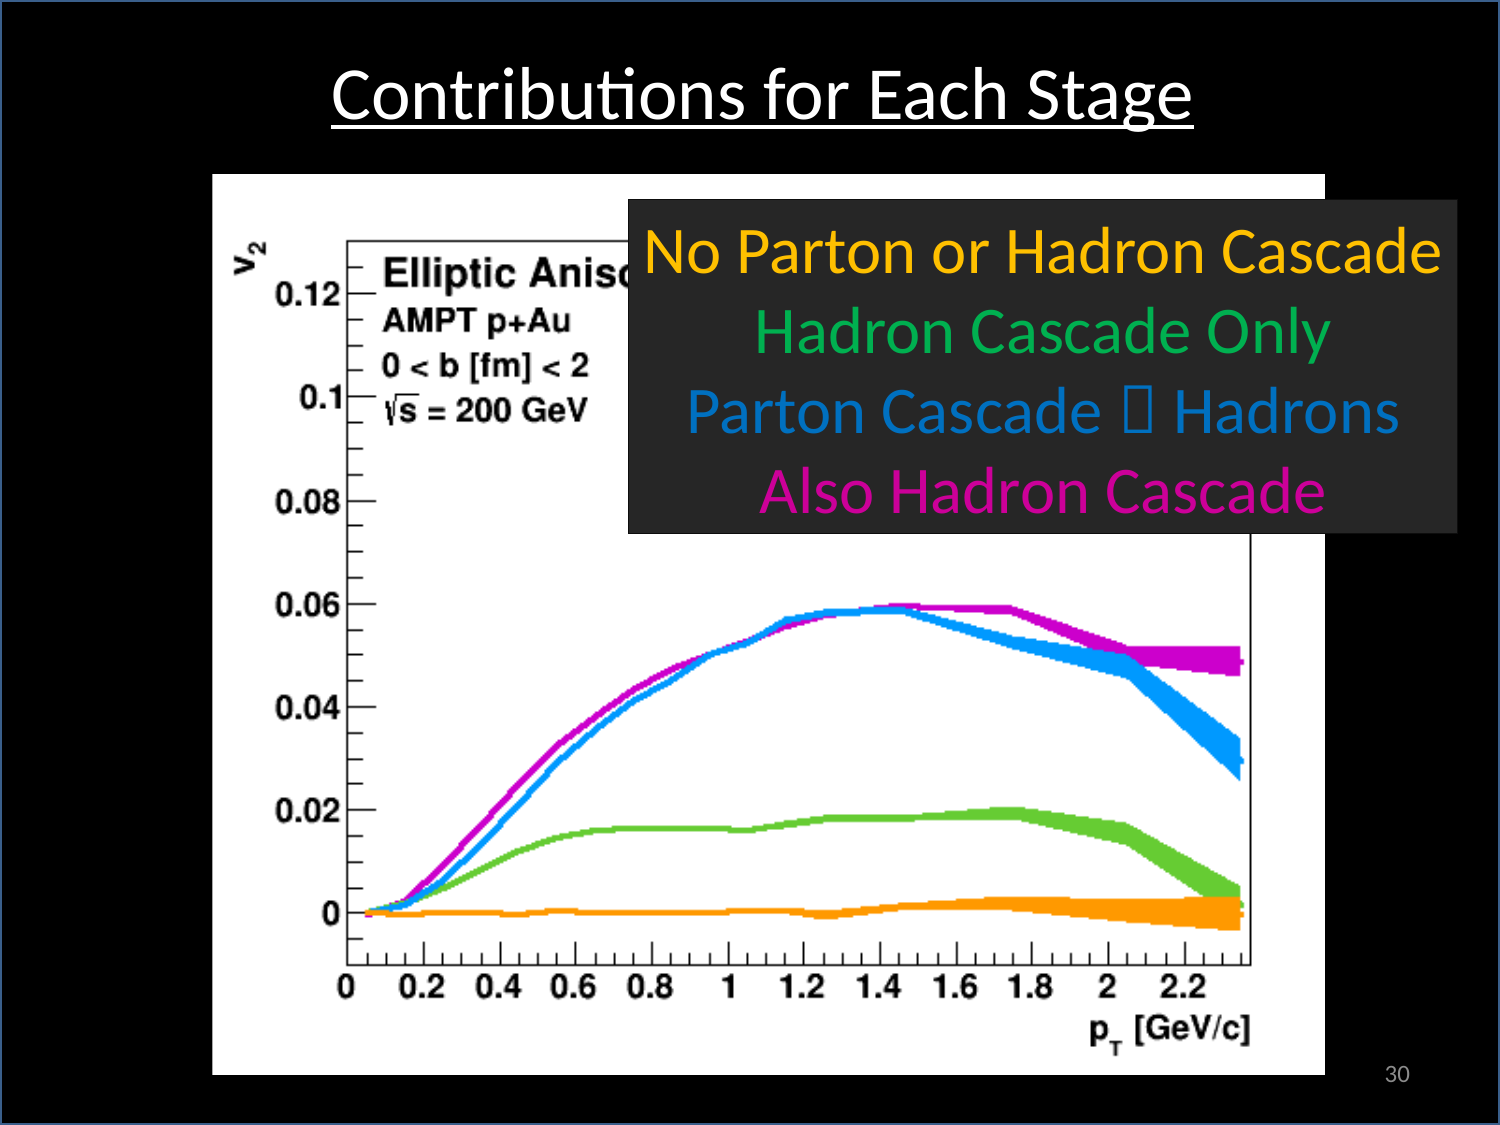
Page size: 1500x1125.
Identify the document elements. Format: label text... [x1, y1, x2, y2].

slide_number 30 [1074, 1042, 1425, 1103]
picture [212, 174, 1326, 1075]
text_box Contributions for Each Stage [316, 37, 1210, 143]
text_box No Parton or Hadron Cascade Hadron Cascade Only Parton Cascade  Hadrons Also Hadron Cascade [1329, 199, 1458, 534]
